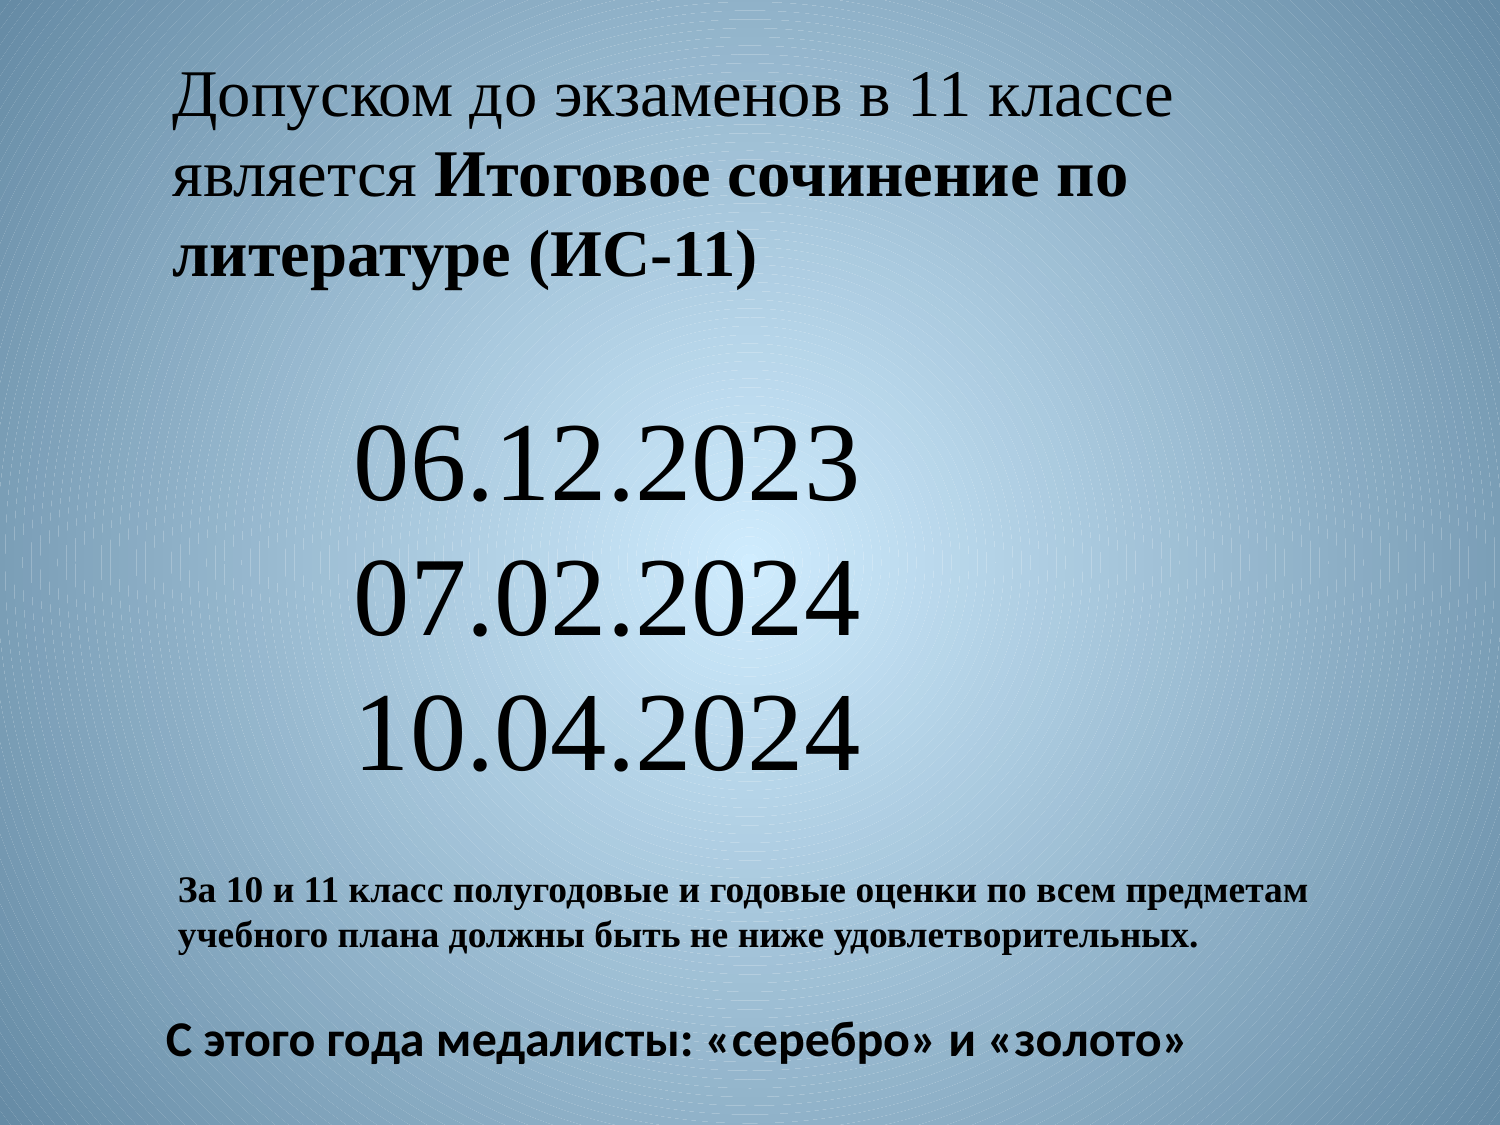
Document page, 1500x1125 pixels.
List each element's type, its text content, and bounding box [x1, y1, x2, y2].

text_box С этого года медалисты: «серебро» и «золото» [151, 999, 1205, 1075]
text_box За 10 и 11 класс полугодовые и годовые оценки по всем предметам учебного плана должны быть не ниже удовлетворительных. [163, 857, 1334, 963]
text_box Допуском до экзаменов в 11 классе является Итоговое сочинение по литературе (ИС-11) [157, 42, 1292, 378]
text_box 06.12.2023 07.02.2024 10.04.2024 [339, 380, 876, 801]
